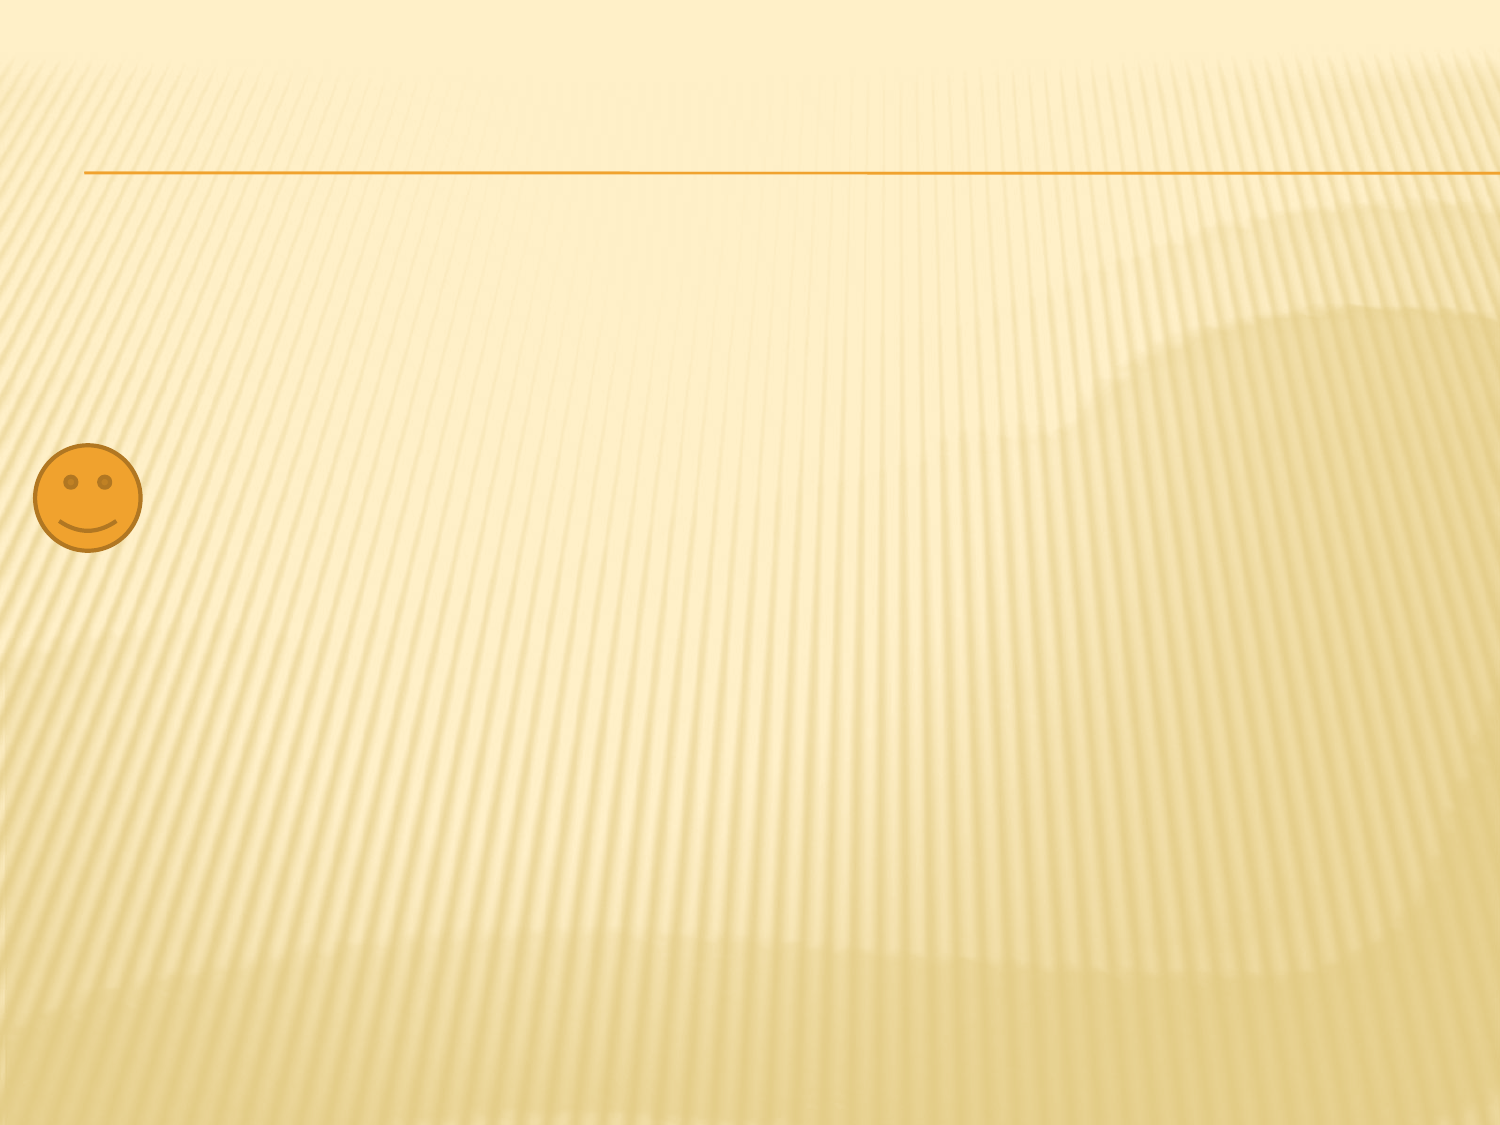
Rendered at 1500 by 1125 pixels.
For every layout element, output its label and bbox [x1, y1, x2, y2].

text_box [32, 443, 143, 553]
